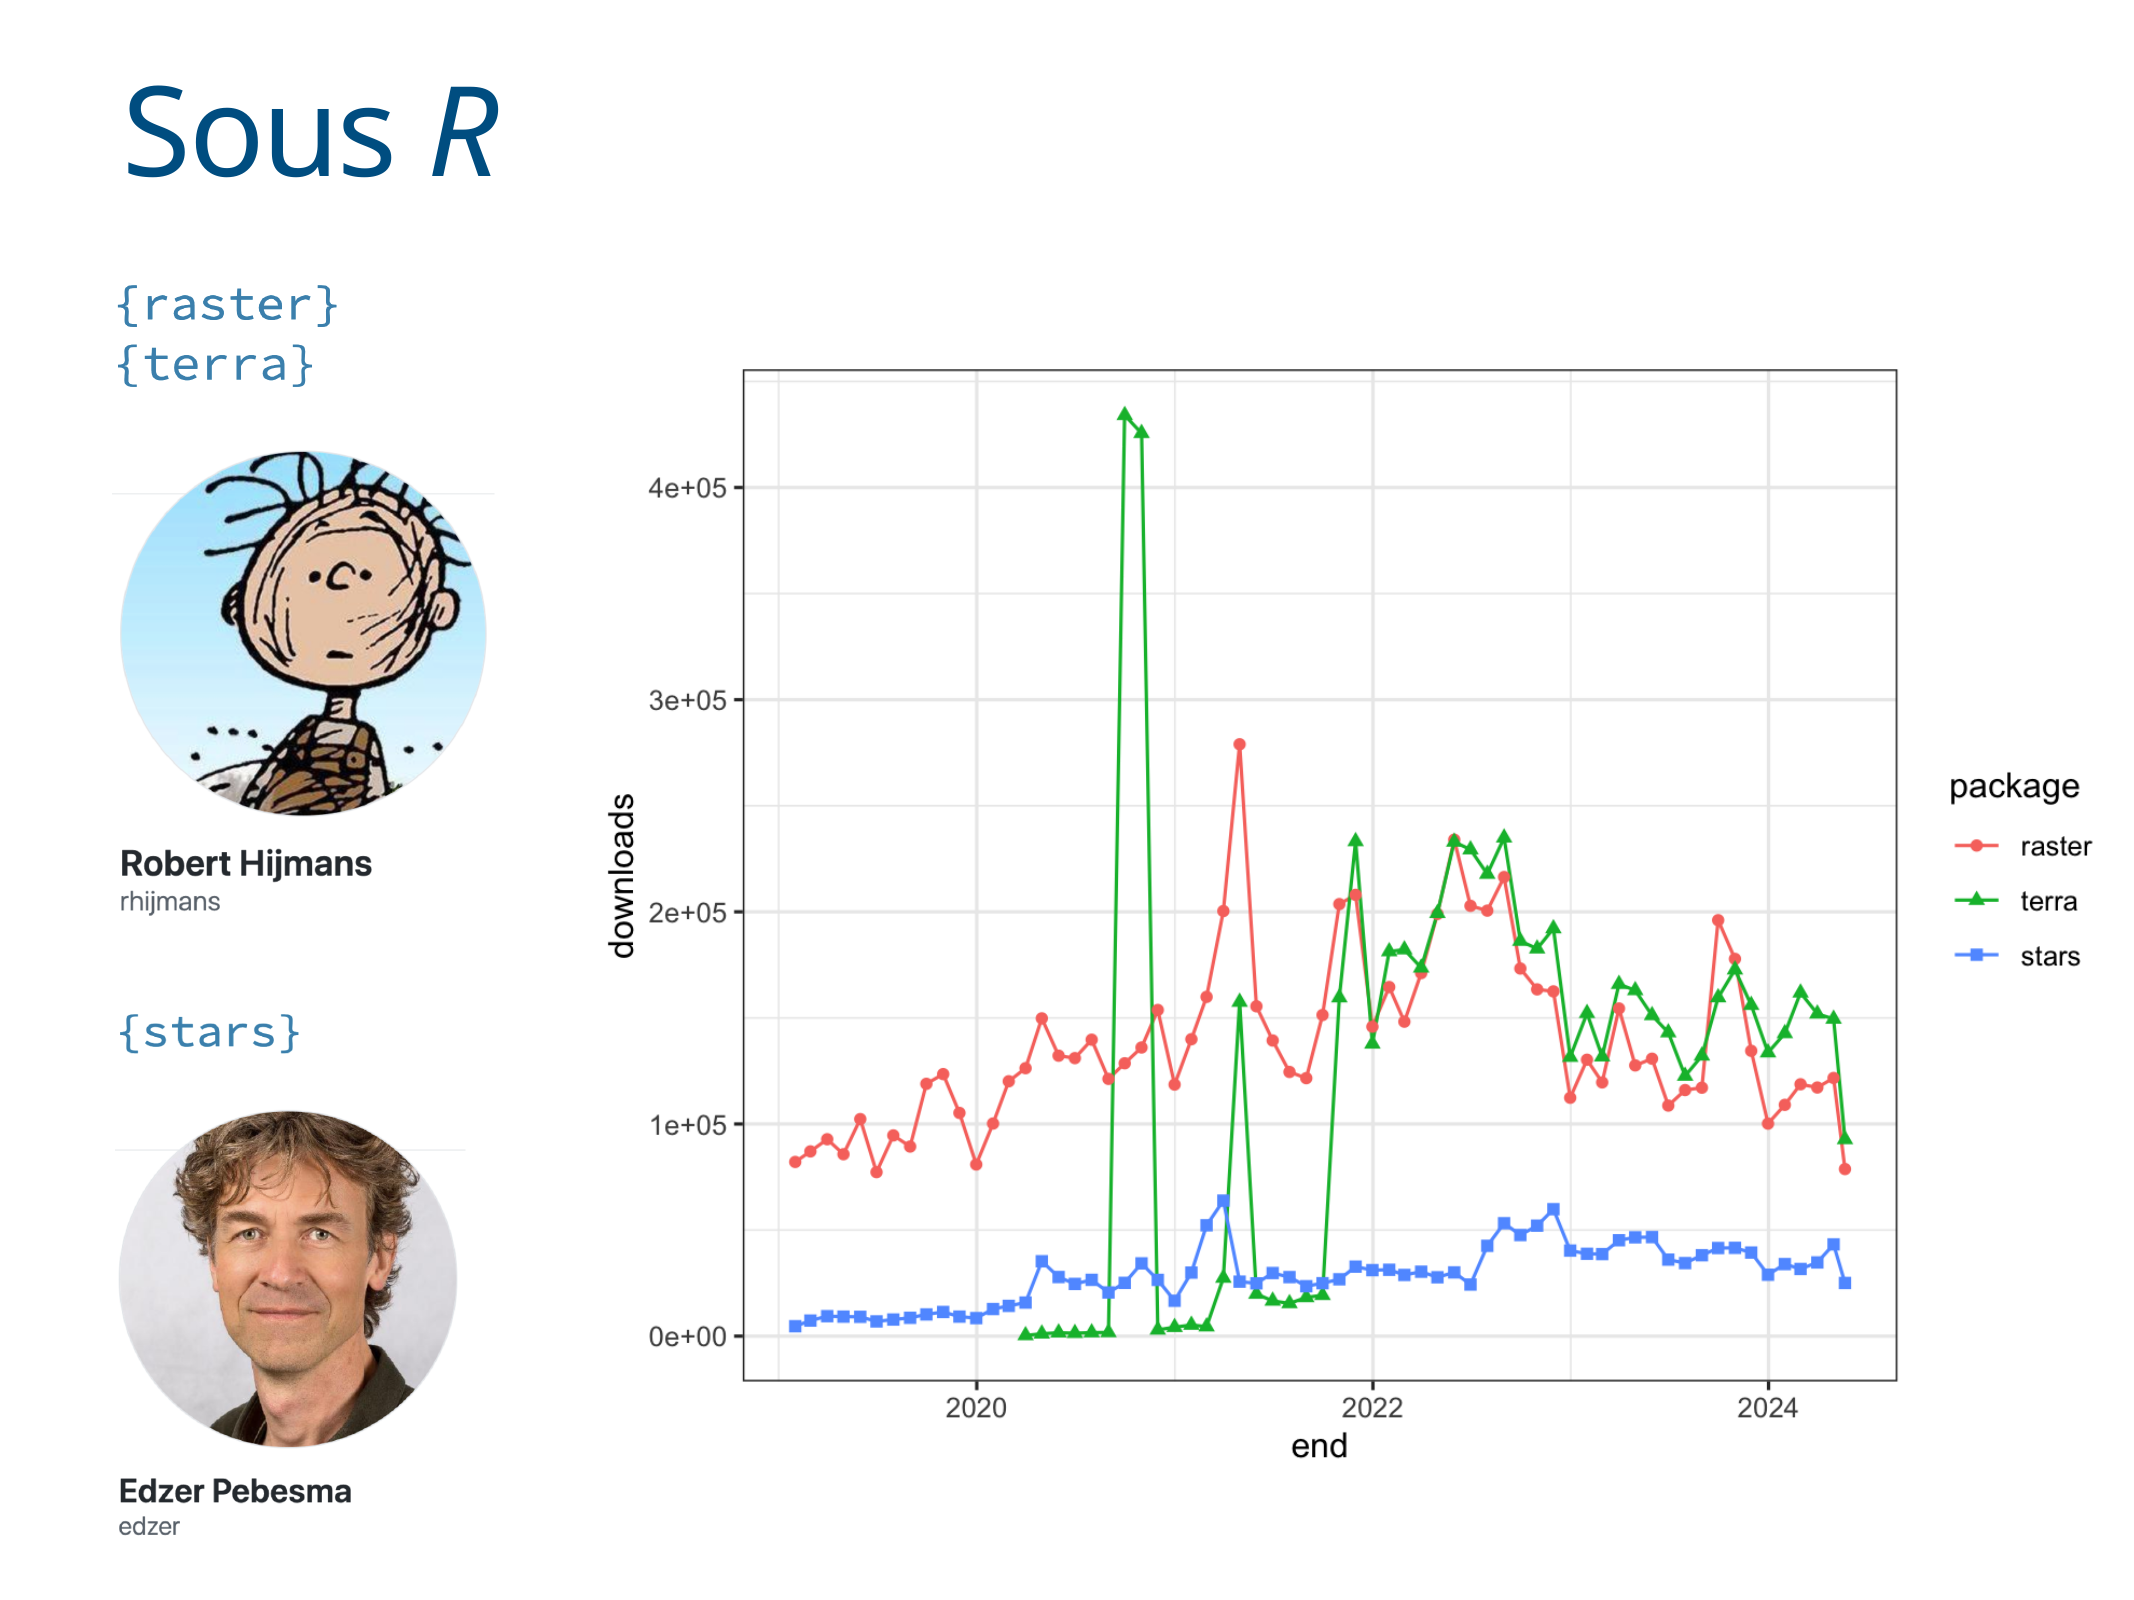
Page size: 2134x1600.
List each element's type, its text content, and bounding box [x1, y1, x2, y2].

picture [92, 998, 513, 1565]
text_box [88, 269, 518, 942]
picture [591, 352, 2128, 1481]
title Sous R [114, 71, 2020, 240]
